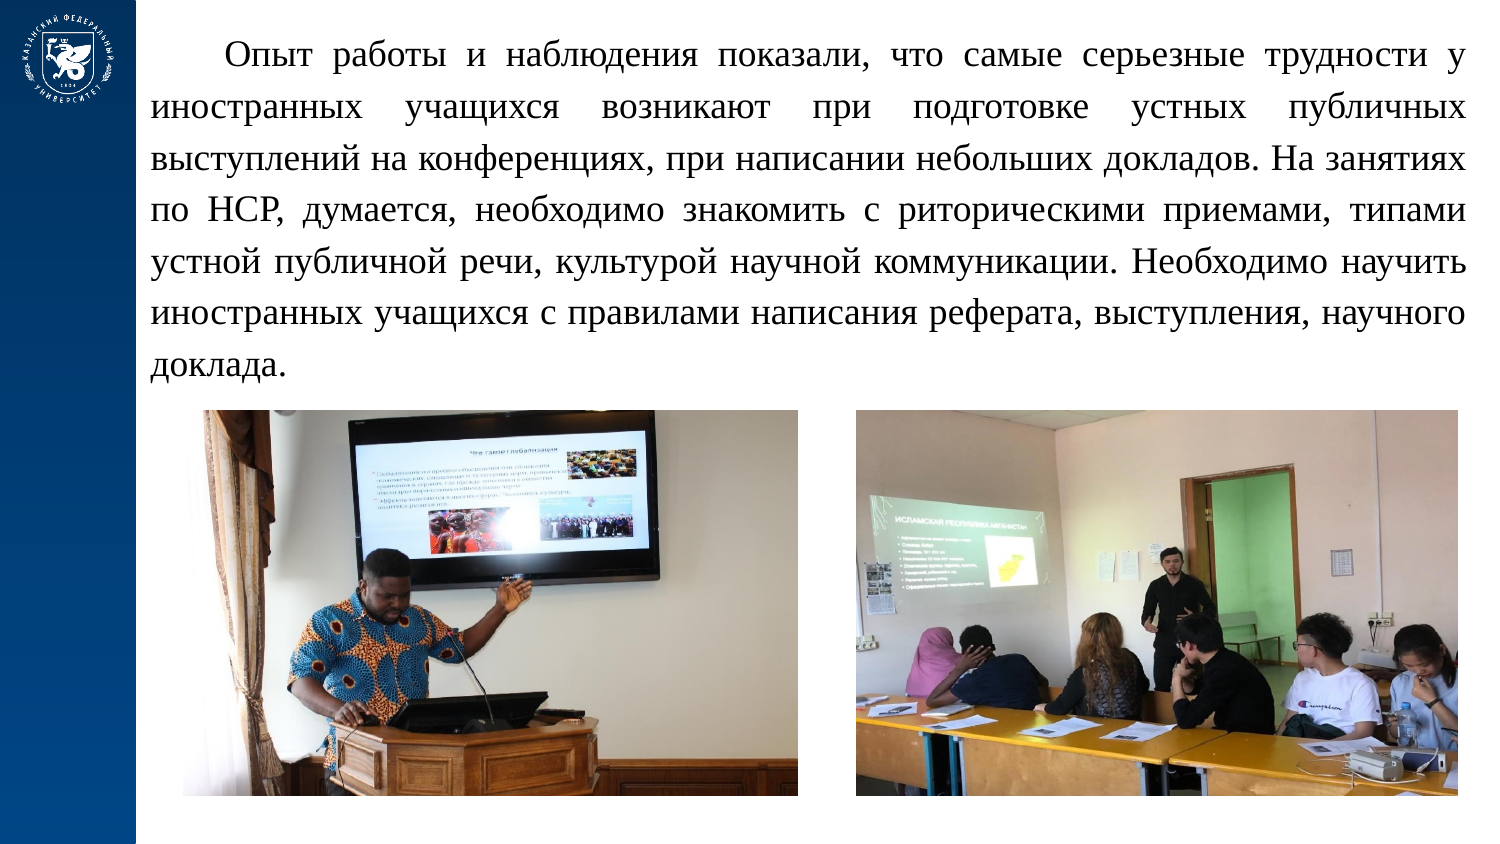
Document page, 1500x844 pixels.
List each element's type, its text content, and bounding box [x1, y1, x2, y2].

picture [856, 410, 1458, 796]
picture [182, 410, 798, 796]
text_box [0, 0, 138, 844]
text_box Опыт работы и наблюдения показали, что самые серьезные трудности у иностранных учащихся возникают при подготовке устных публичных выступлений на конференциях, при написании небольших докладов. На занятиях по НСР, думается, необходимо знакомить с риторическими приемами, типами устной публичной речи, культурой научной коммуникации. Необходимо научить иностранных учащихся с правилами написания реферата, выступления, научного доклада. [135, 14, 1483, 392]
picture [22, 14, 114, 104]
